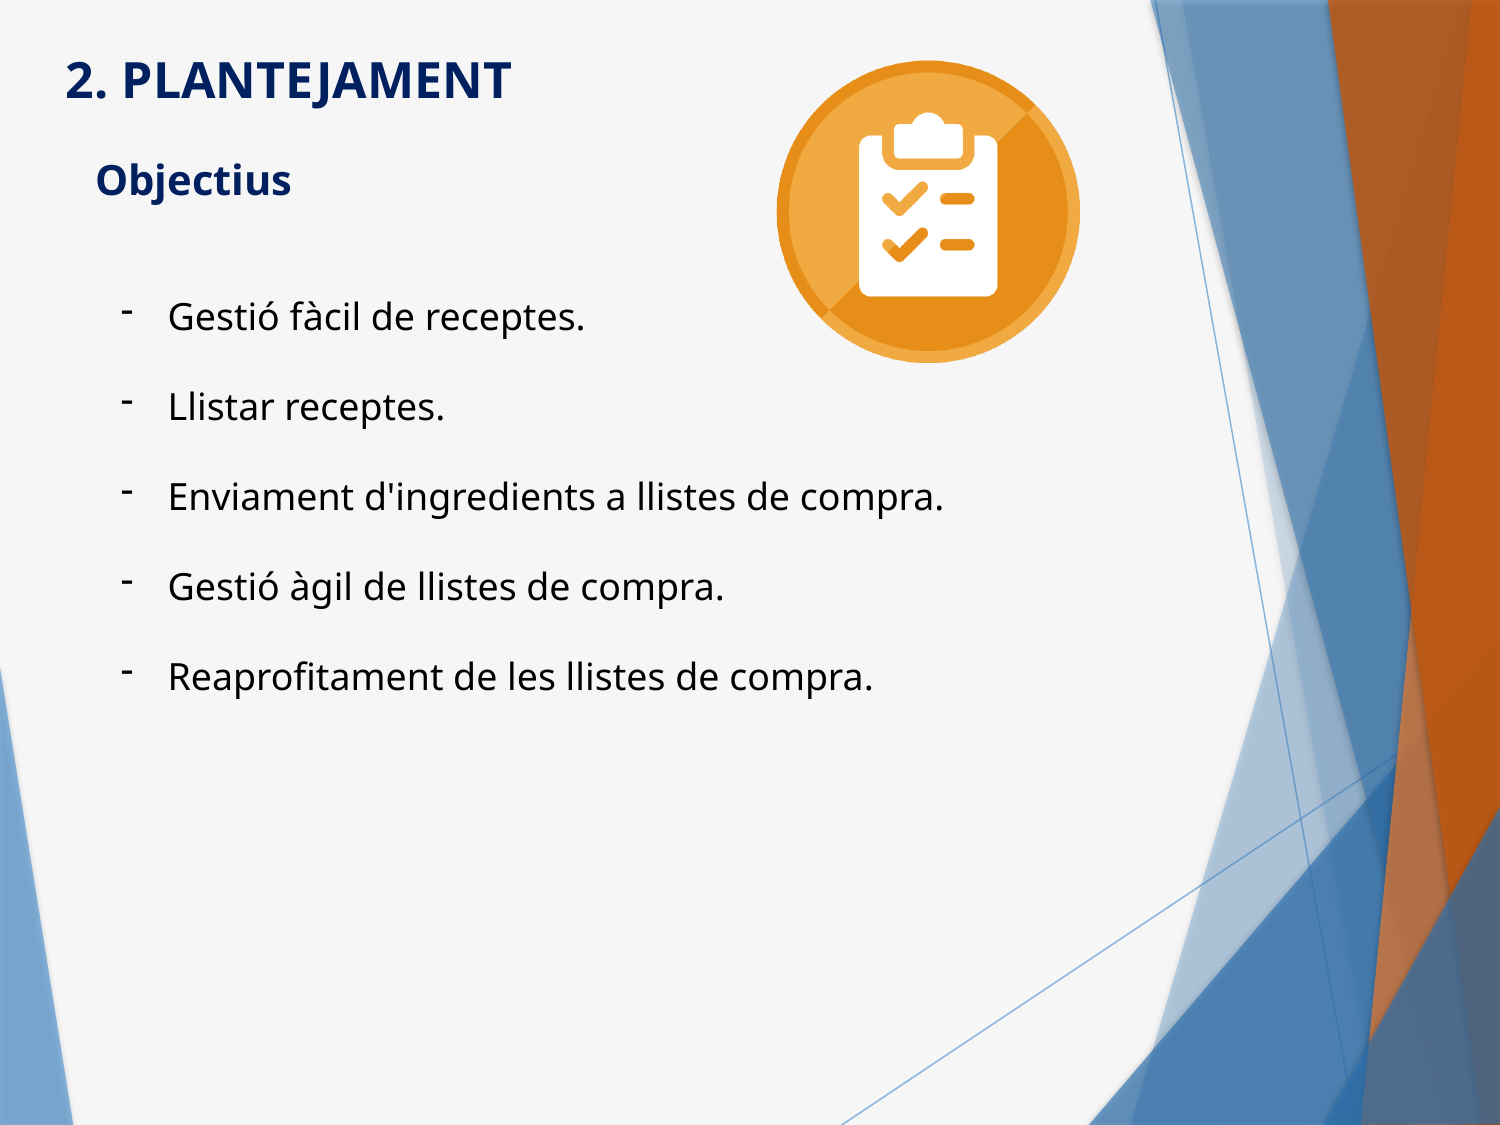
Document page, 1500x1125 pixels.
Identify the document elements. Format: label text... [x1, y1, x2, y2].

text_box Gestió fàcil de receptes. Llistar receptes. Enviament d'ingredients a llistes de compra. Gestió àgil de llistes de compra. Reaprofitament de les llistes de compra. [106, 240, 961, 706]
text_box Objectius [80, 145, 308, 211]
picture [746, 29, 1110, 394]
text_box 2. Plantejament [51, 41, 528, 116]
